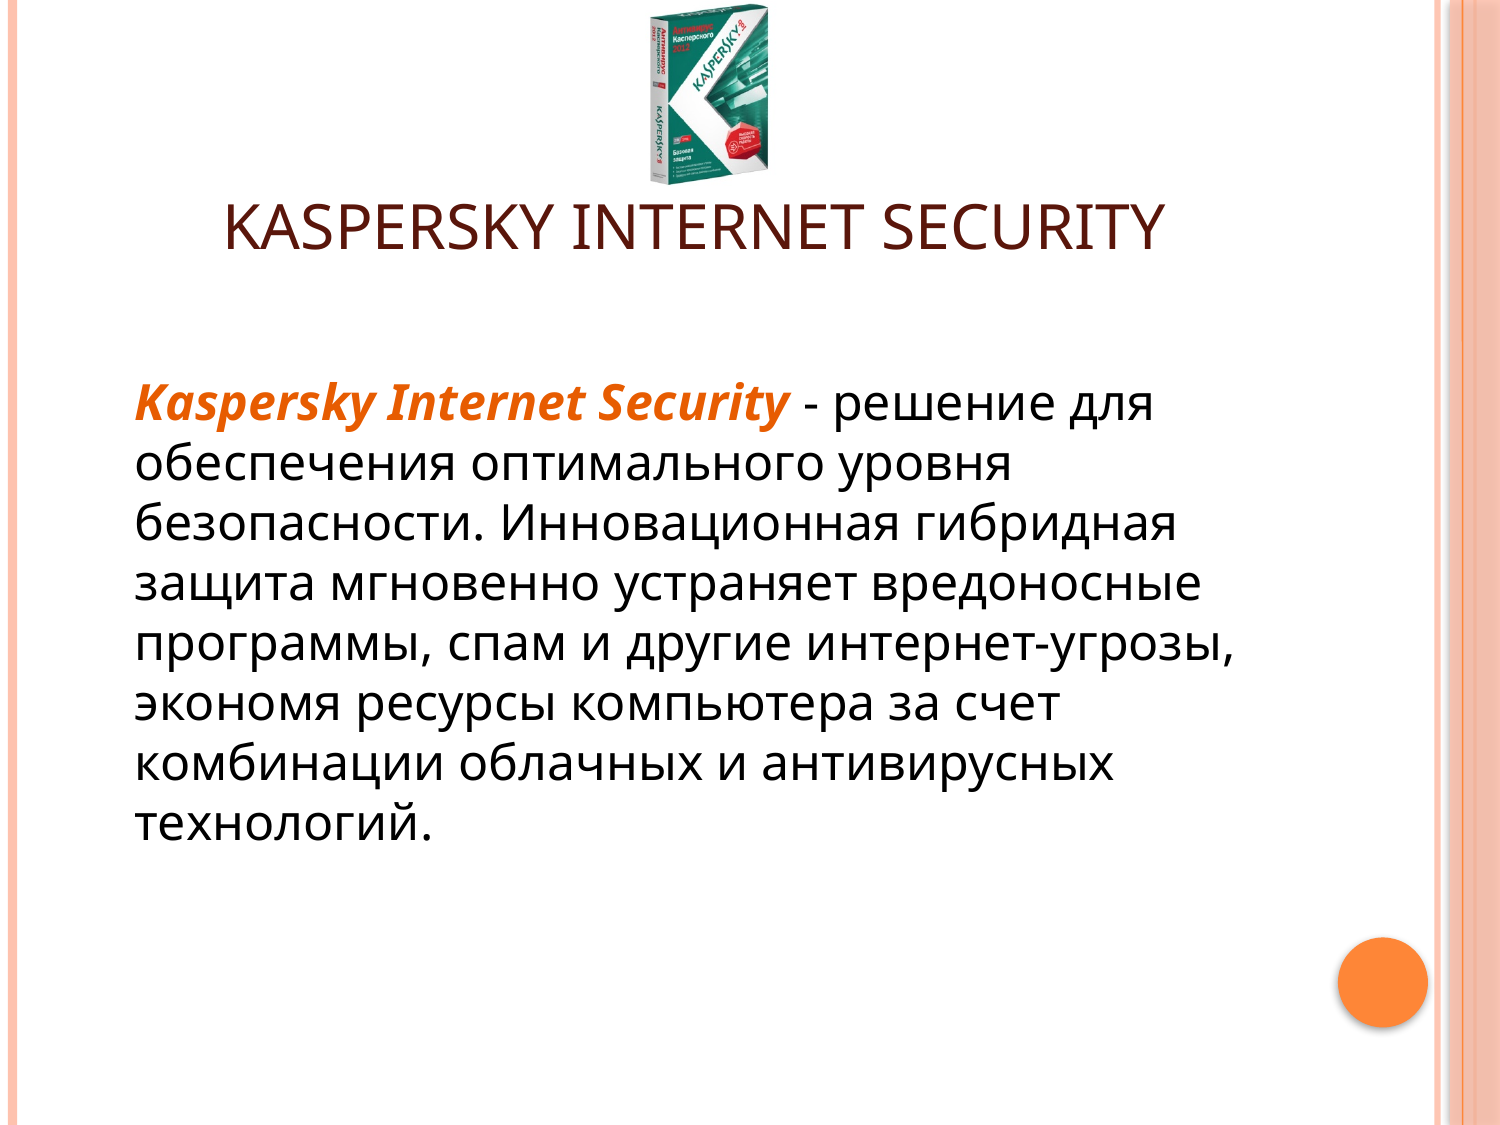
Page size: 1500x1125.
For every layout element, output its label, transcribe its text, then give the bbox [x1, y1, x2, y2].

list Kaspersky Internet Security - решение для обеспечения оптимального уровня безопасности. Инновационная гибридная защита мгновенно устраняет вредоносные программы, спам и другие интернет-угрозы, экономя ресурсы компьютера за счет комбинации облачных и антивирусных технологий. [75, 363, 1300, 1062]
picture [643, 0, 780, 188]
title Kaspersky Internet Security [82, 82, 1307, 270]
